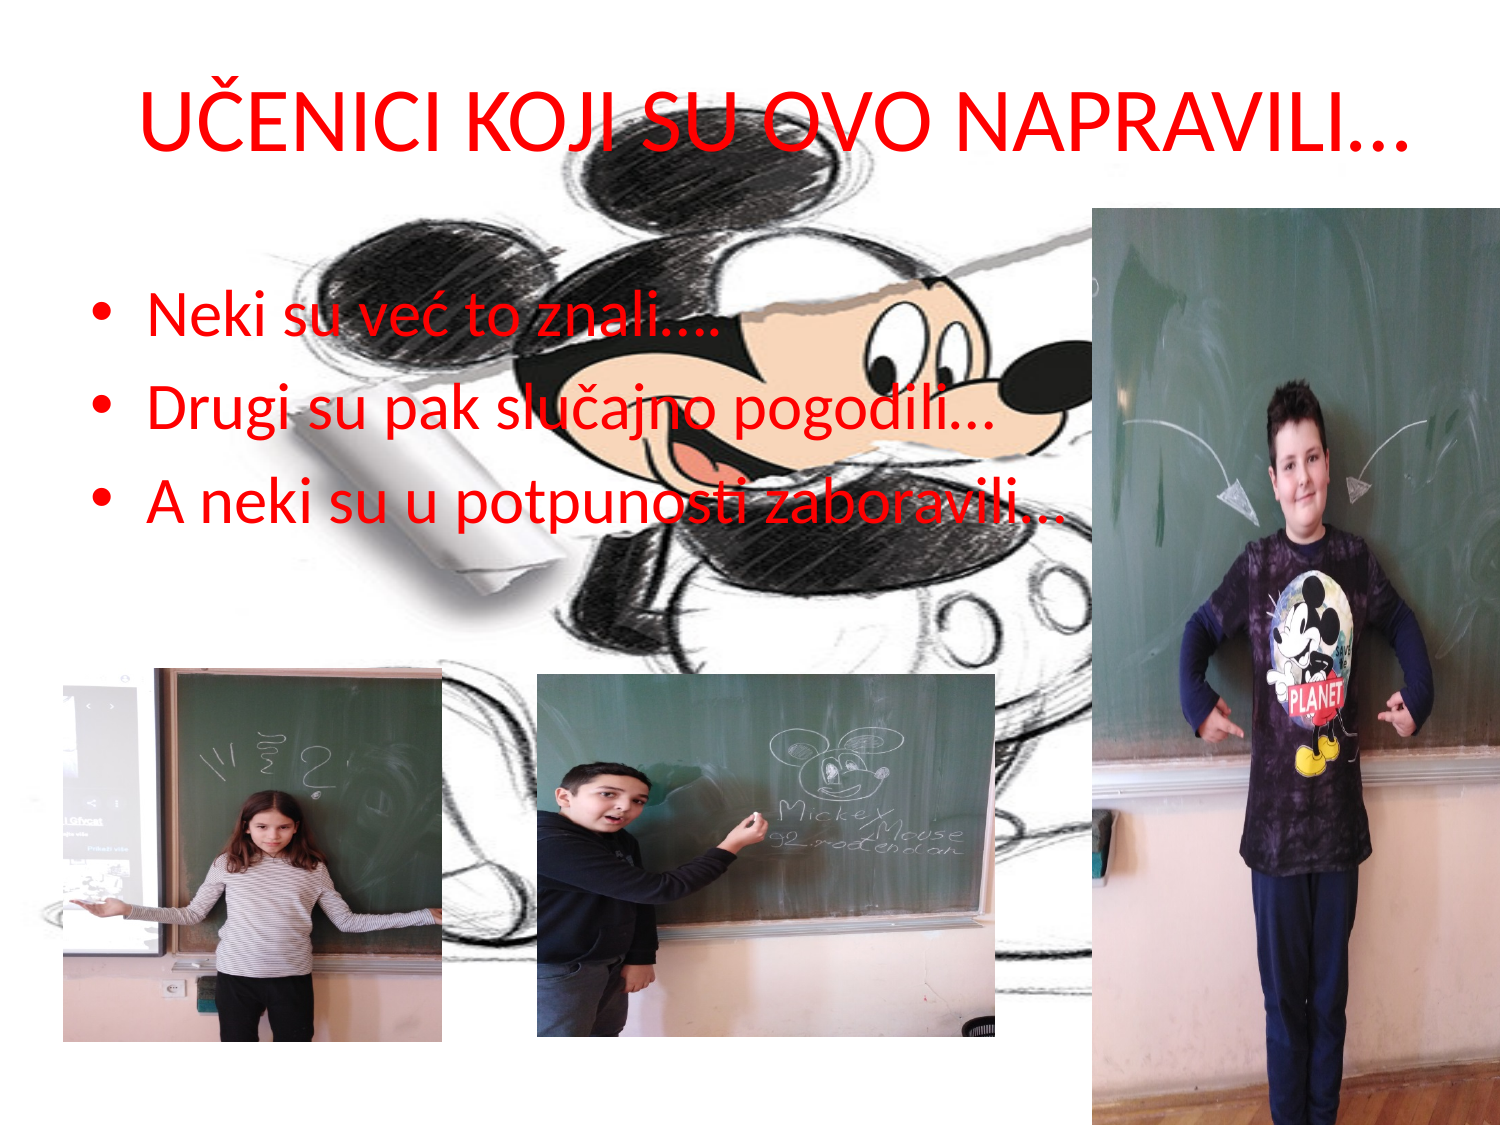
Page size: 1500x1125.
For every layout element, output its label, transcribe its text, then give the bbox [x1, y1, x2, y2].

picture [0, 0, 1500, 1125]
title UČENICI KOJI SU OVO NAPRAVILI… [100, 20, 1451, 209]
list Neki su već to znali…. Drugi su pak slučajno pogodili… A neki su u potpunosti zaboravili… [75, 262, 1087, 1005]
